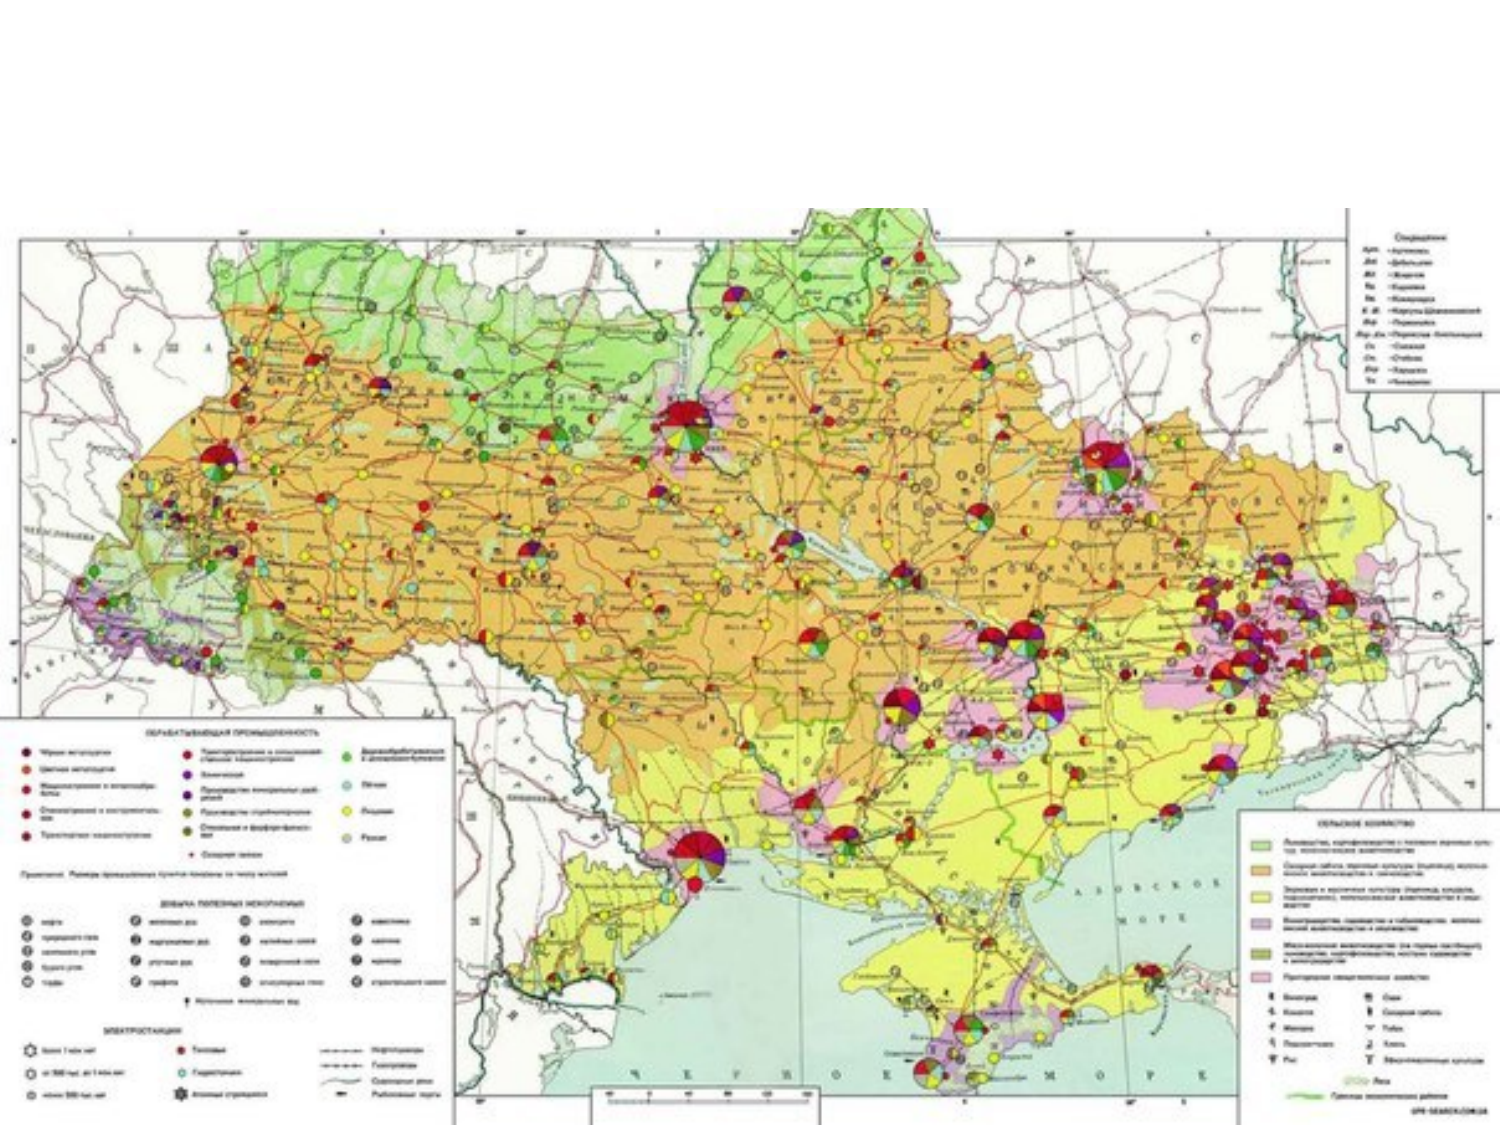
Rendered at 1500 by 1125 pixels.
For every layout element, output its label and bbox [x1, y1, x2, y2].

picture [0, 208, 1500, 1125]
